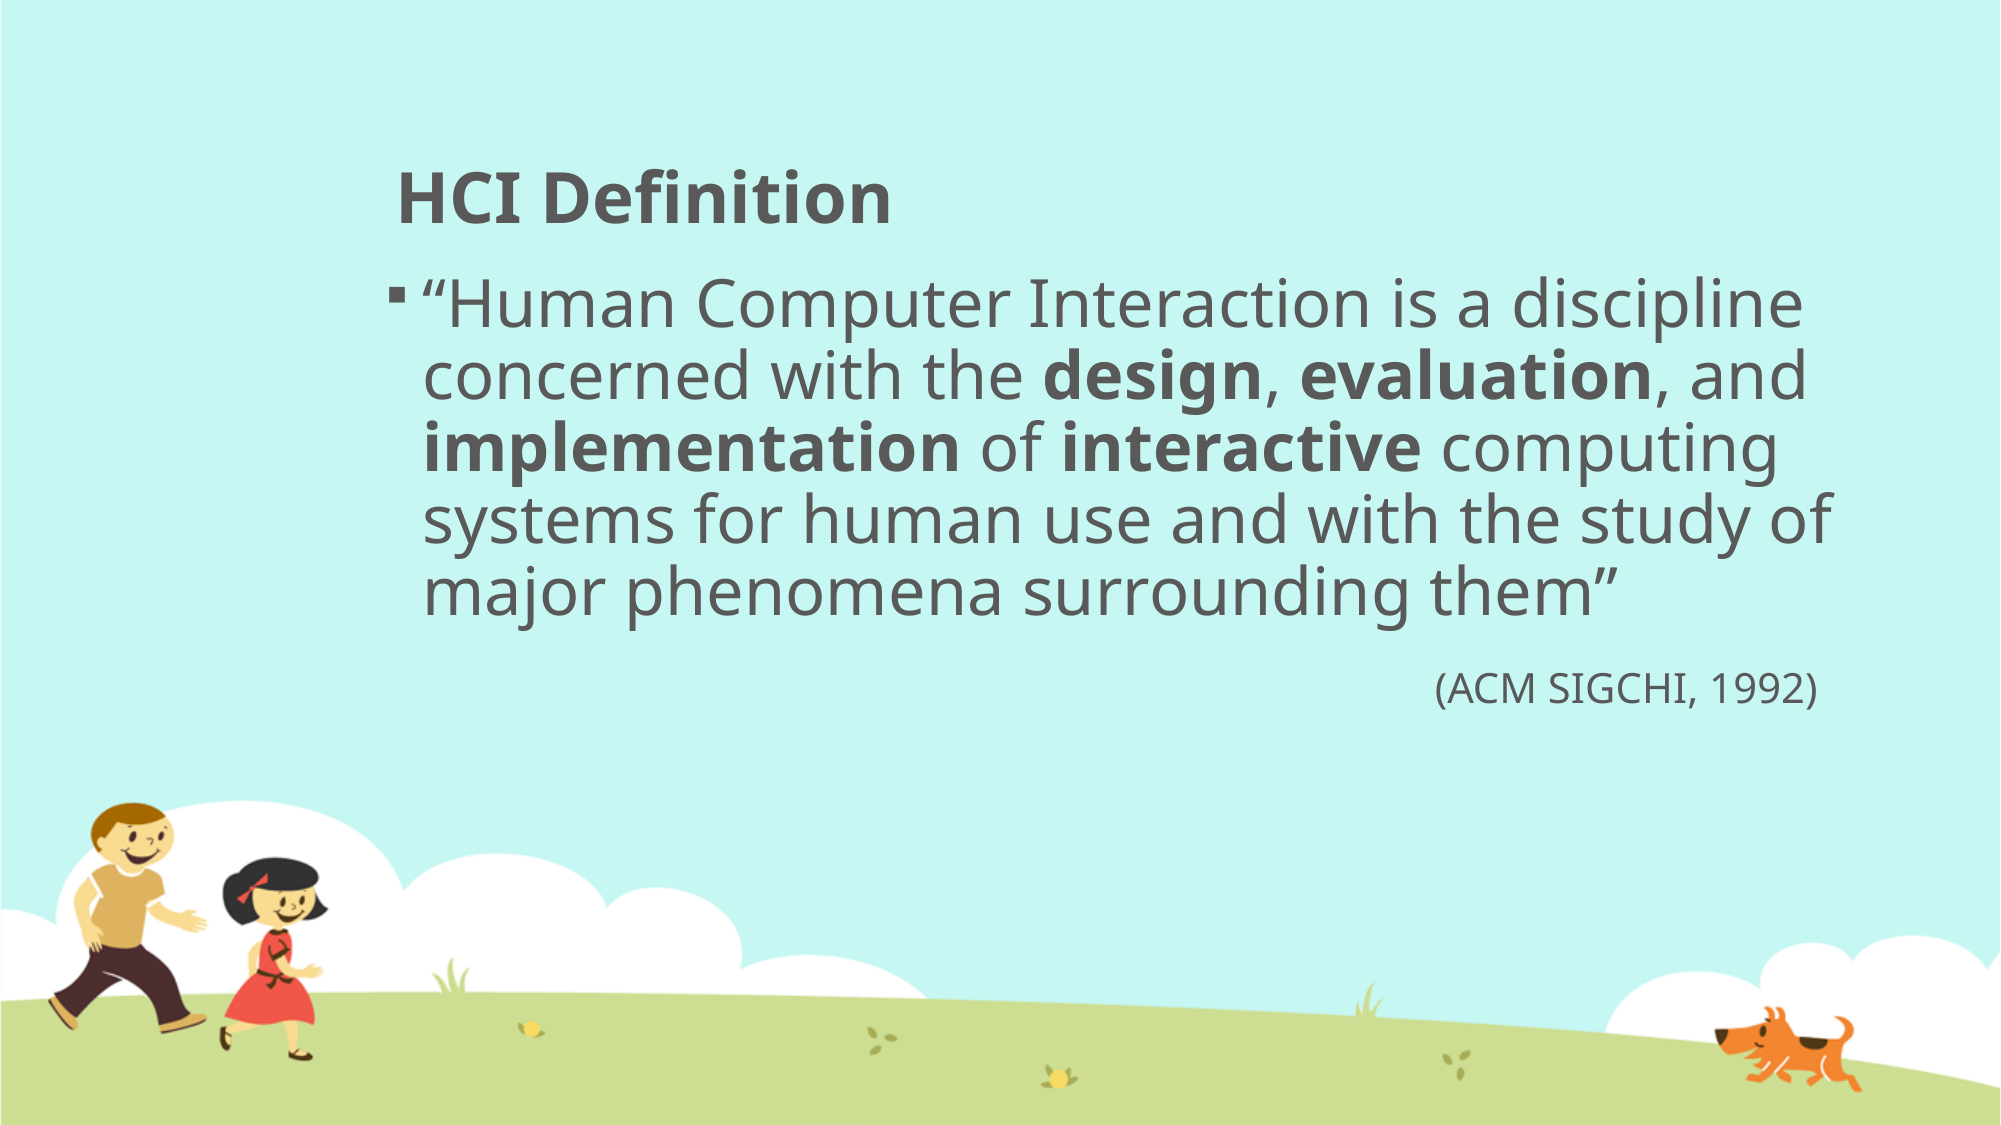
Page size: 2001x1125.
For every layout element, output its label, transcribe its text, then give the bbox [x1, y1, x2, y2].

list “Human Computer Interaction is a discipline concerned with the design, evaluation, and implementation of interactive computing systems for human use and with the study of major phenomena surrounding them” (ACM SIGCHI, 1992) [362, 262, 1900, 938]
title HCI Definition [362, 50, 1900, 247]
picture [0, 0, 2001, 1125]
